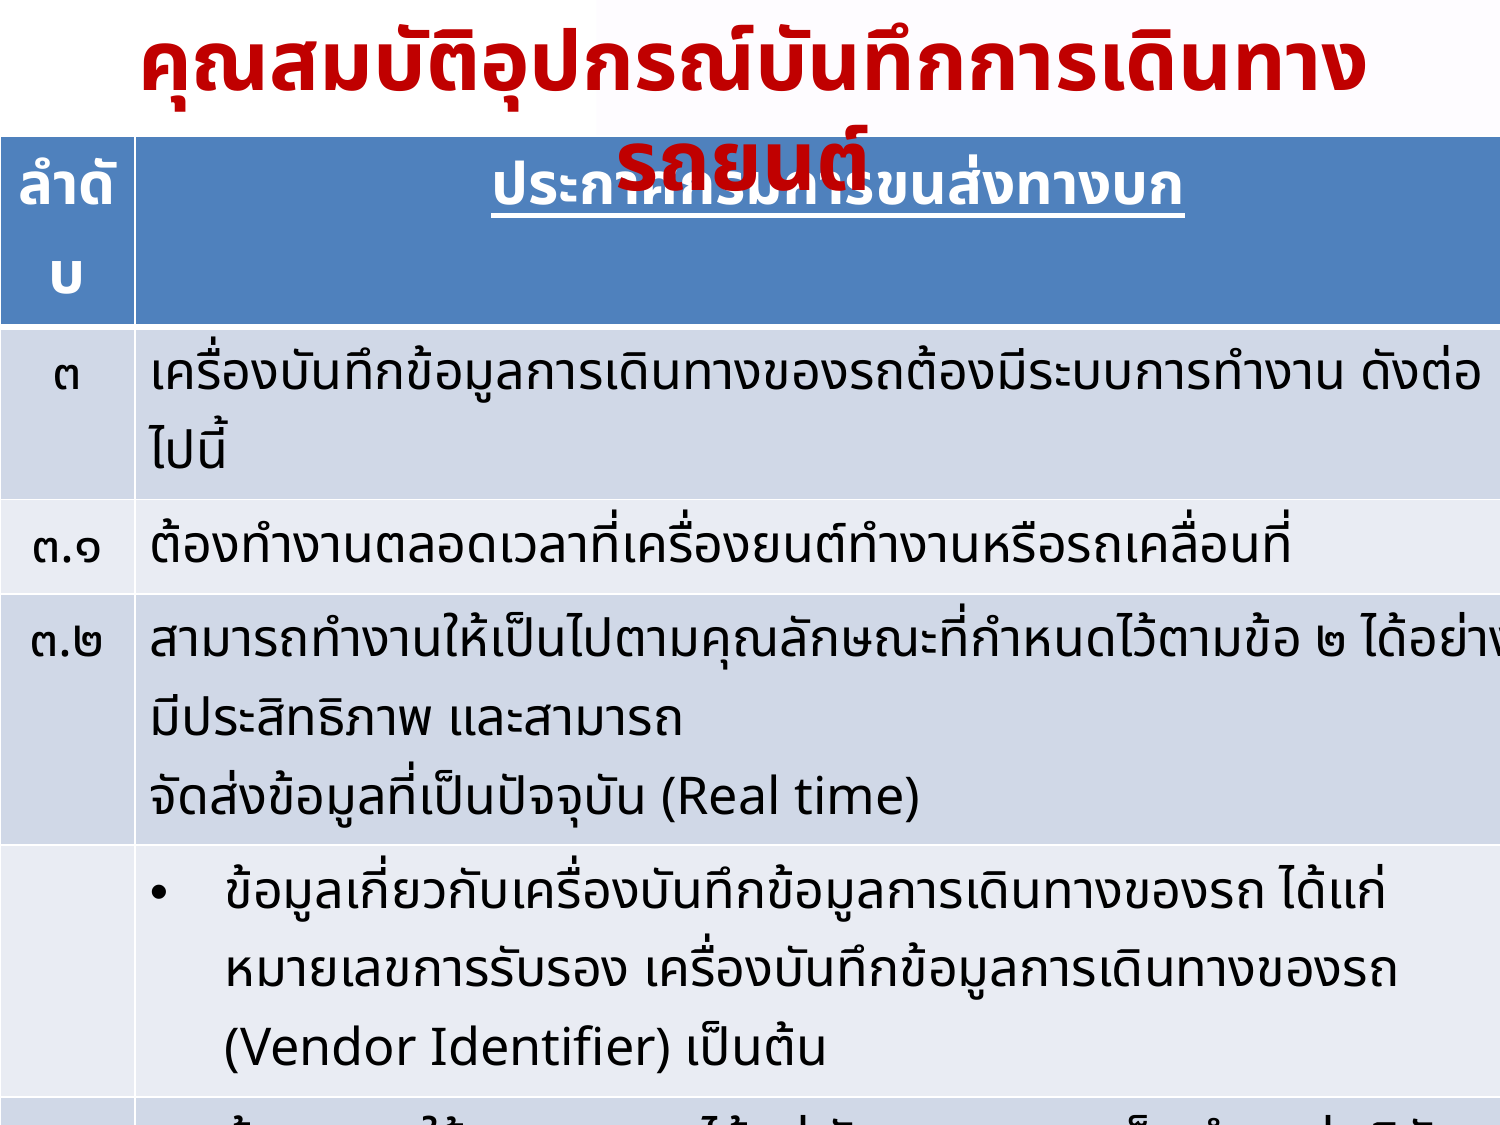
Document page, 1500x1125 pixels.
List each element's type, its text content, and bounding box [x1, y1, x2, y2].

table_cell ๓.๑ [1, 500, 134, 593]
table_cell สามารถทํางานให้เป็นไปตามคุณลักษณะที่กําหนดไว้ตามข้อ ๒ ได้อย่างมีประสิทธิภาพ และสามารถ จัดส่งข้อมูลที่เป็นปัจจุบัน (Real time) [136, 595, 1500, 844]
table_cell ต้องทํางานตลอดเวลาที่เครื่องยนต์ทํางานหรือรถเคลื่อนที่ [136, 500, 1500, 593]
table_cell ๓.๒ [1, 595, 134, 844]
table_header ประกาศกรมการขนส่งทางบก [136, 215, 1500, 324]
table_cell ข้อมูลเกี่ยวกับเครื่องบันทึกข้อมูลการเดินทางของรถ ได้แก่ หมายเลขการรับรอง เครื่องบันทึกข้อมูลการเดินทางของรถ (Vendor Identifier) เป็นต้น [136, 846, 1500, 1096]
table_header ลำดับ [1, 137, 134, 324]
text_box คุณสมบัติอุปกรณ์บันทึกการเดินทางรถยนต์ [4, 0, 1500, 215]
table_cell [1, 1098, 134, 1125]
table_cell ๓ [1, 330, 134, 499]
table_cell เครื่องบันทึกข้อมูลการเดินทางของรถต้องมีระบบการทํางาน ดังต่อไปนี้ [136, 330, 1500, 499]
table_cell ข้อมูลการใช้งานของรถ ได้แก่ วัน เวลา ความเร็ว ตําแหน่งพิกัด เป็นต้น [136, 1098, 1500, 1125]
table_cell [1, 846, 134, 1096]
